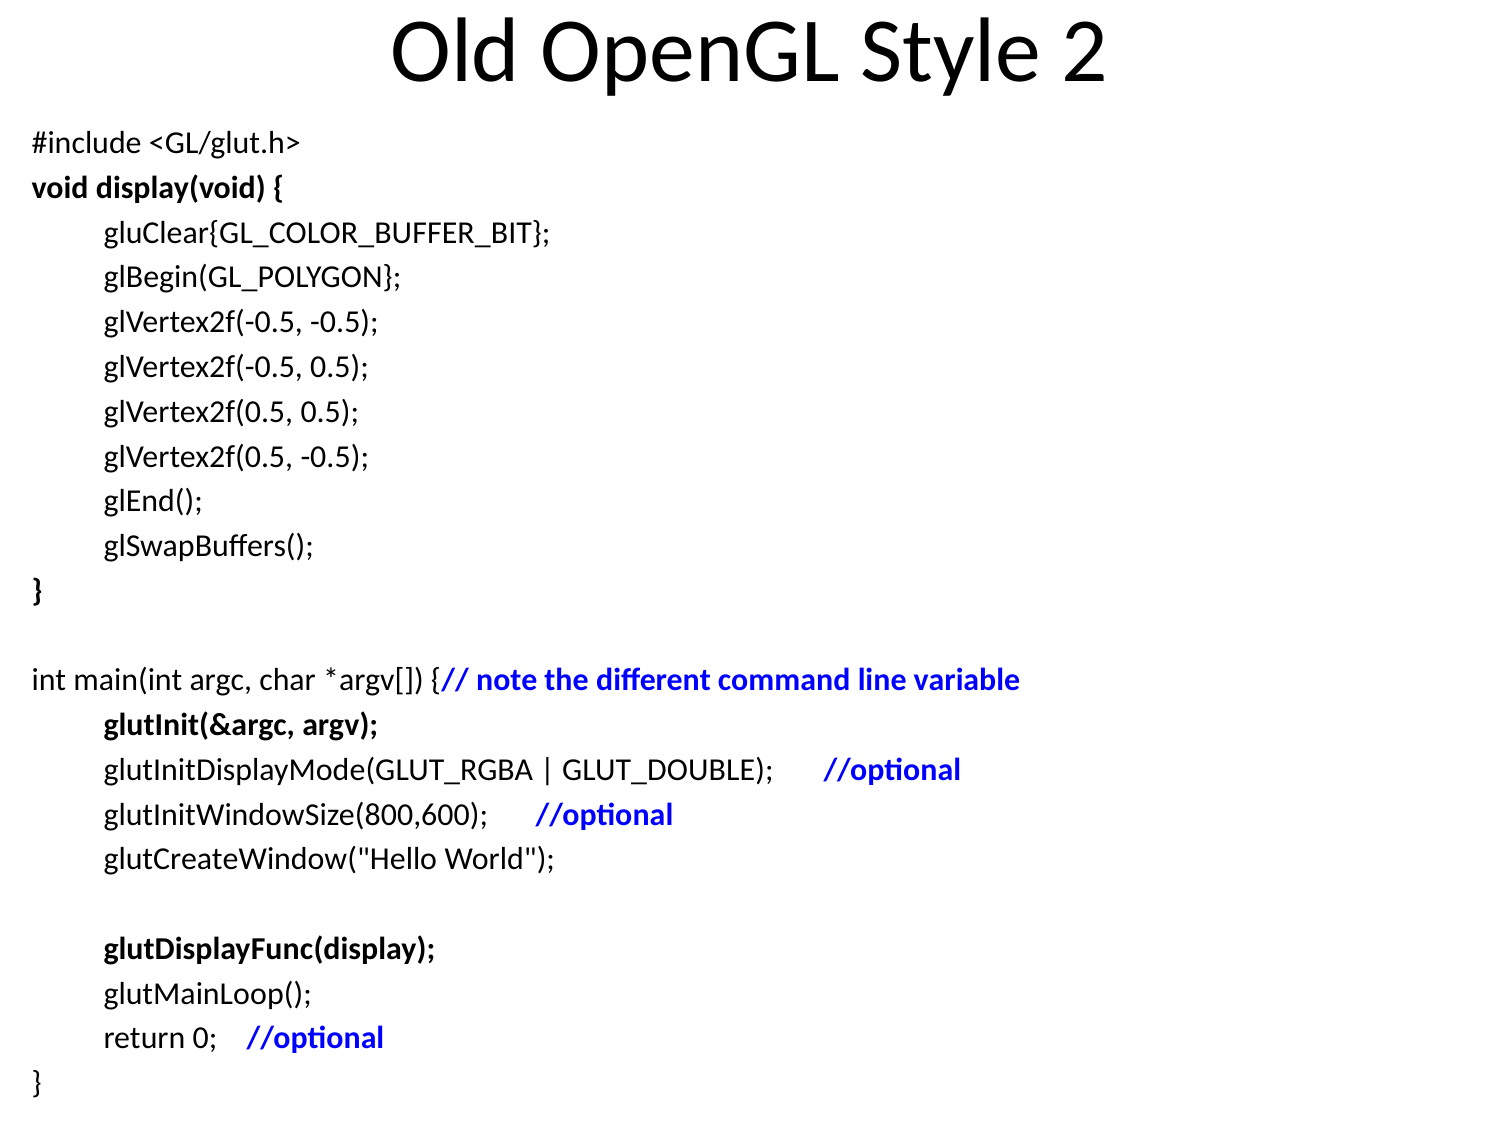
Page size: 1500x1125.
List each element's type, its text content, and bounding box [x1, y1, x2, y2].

title Old OpenGL Style 2 [75, 0, 1425, 114]
list #include <GL/glut.h> void display(void) { gluClear{GL_COLOR_BUFFER_BIT}; glBegin(GL_POLYGON}; glVertex2f(-0.5, -0.5); glVertex2f(-0.5, 0.5); glVertex2f(0.5, 0.5); glVertex2f(0.5, -0.5); glEnd(); glSwapBuffers(); } int main(int argc, char *argv[]) {// note the different command line variable glutInit(&argc, argv); glutInitDisplayMode(GLUT_RGBA | GLUT_DOUBLE); //optional glutInitWindowSize(800,600); //optional glutCreateWindow("Hello World"); glutDisplayFunc(display); glutMainLoop(); return 0; //optional } [16, 114, 1500, 1112]
